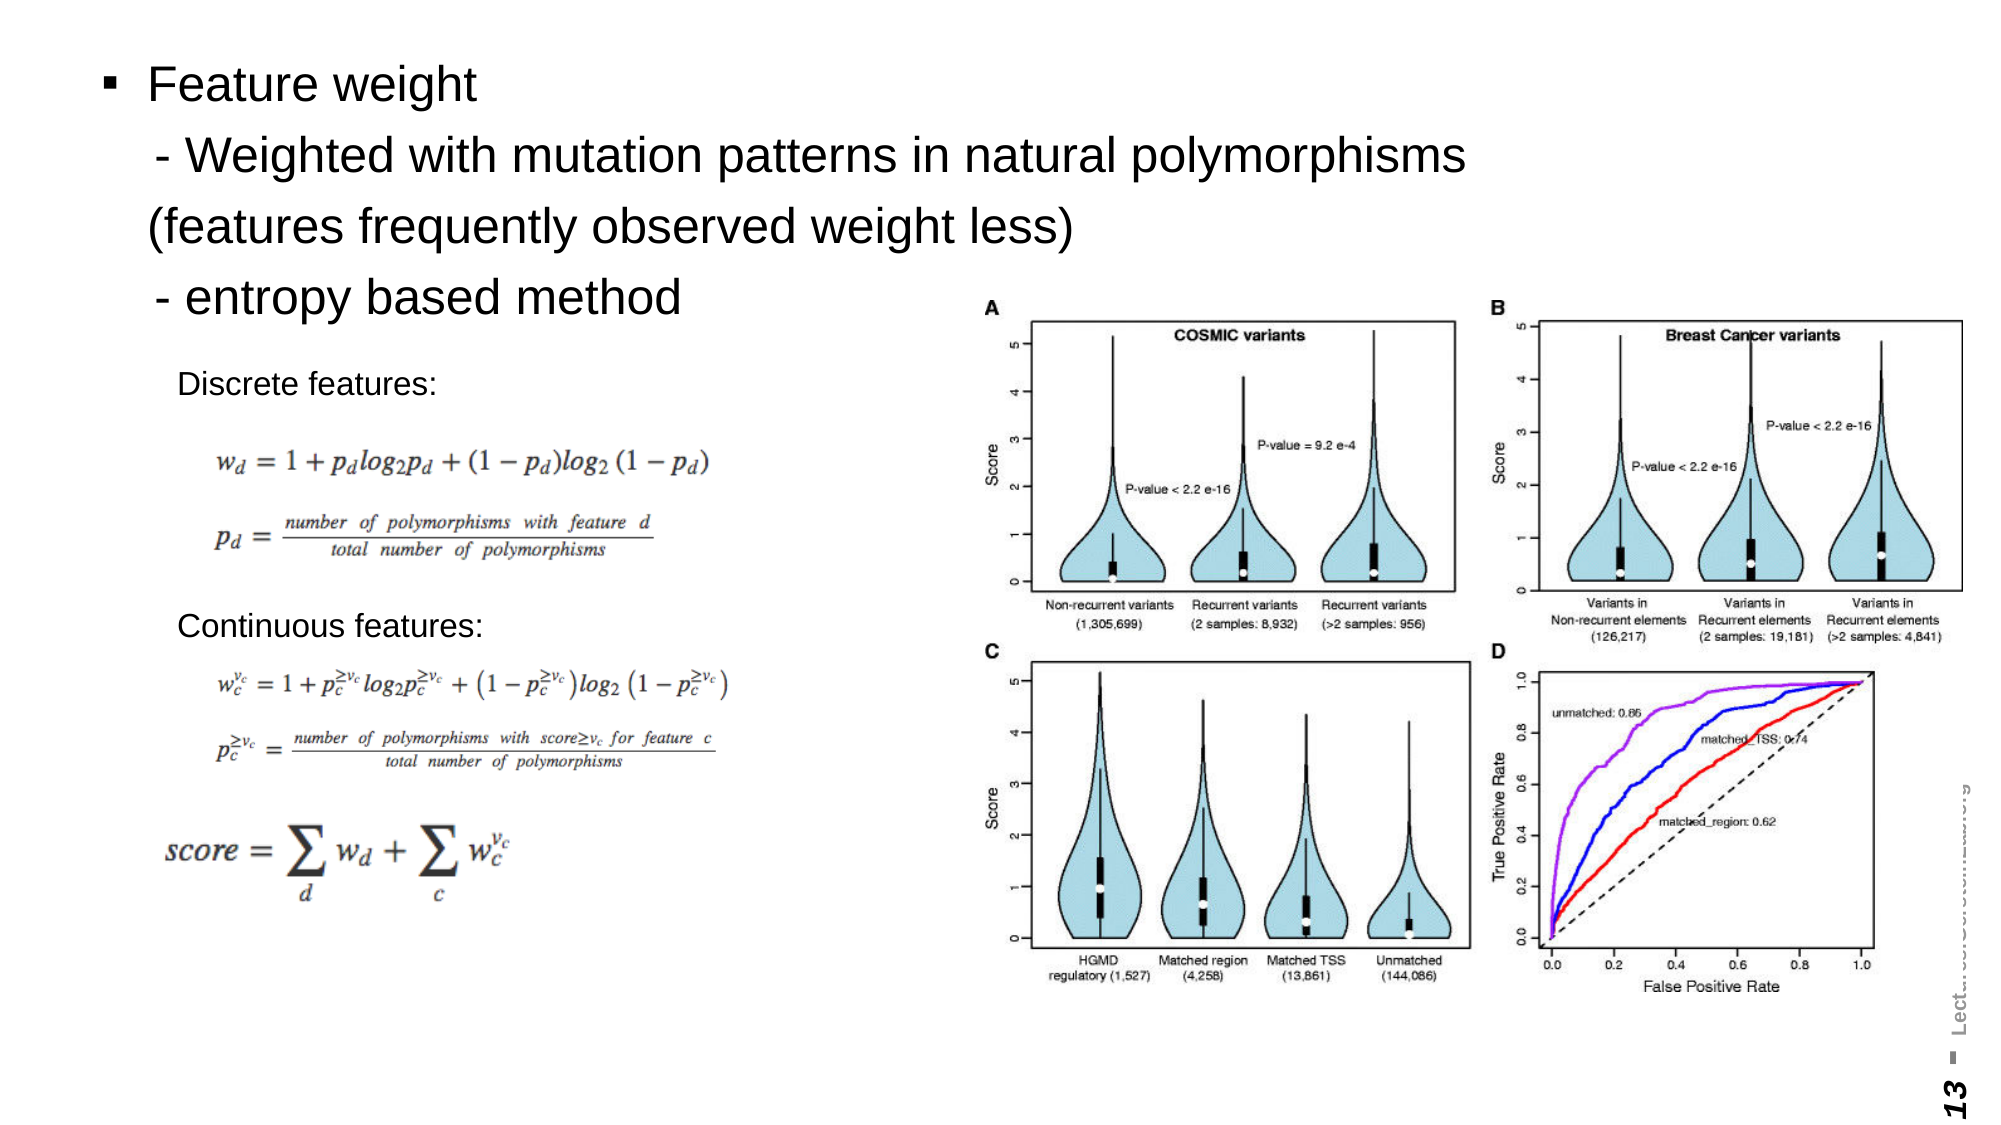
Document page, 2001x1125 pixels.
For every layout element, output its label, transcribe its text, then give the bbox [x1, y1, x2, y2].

picture [985, 300, 1963, 992]
text_box Discrete features: [157, 342, 980, 483]
picture [207, 661, 748, 780]
picture [156, 801, 536, 919]
picture [207, 436, 724, 583]
text_box Continuous features: [157, 584, 980, 725]
list Feature weight - Weighted with mutation patterns in natural polymorphisms (features frequently observed weight less) - entropy based method [78, 41, 1815, 295]
